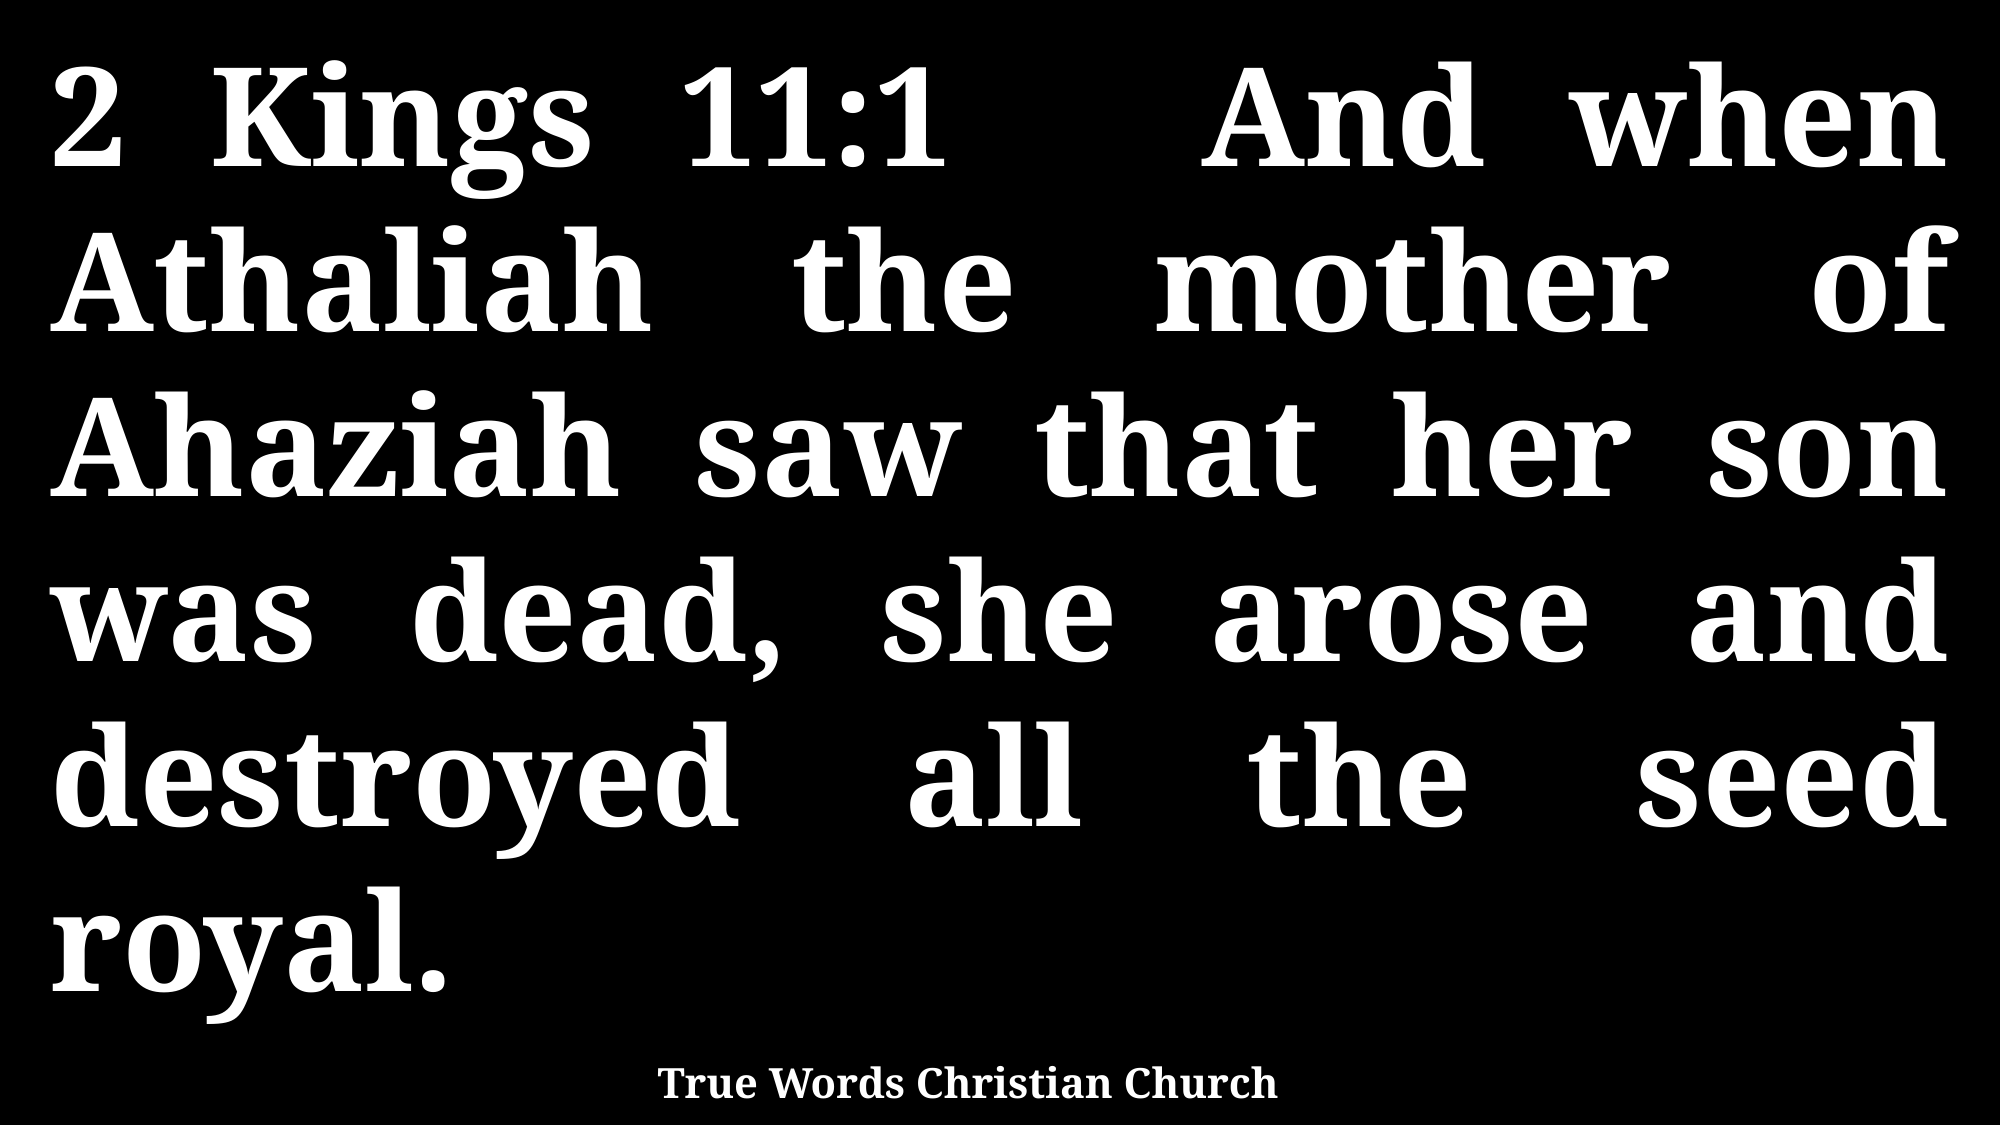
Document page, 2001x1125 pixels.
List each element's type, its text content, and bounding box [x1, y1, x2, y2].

text_box 2 Kings 11:1 And when Athaliah the mother of Ahaziah saw that her son was dead, she arose and destroyed all the seed royal. [35, 21, 1965, 1026]
text_box True Words Christian Church [642, 1049, 1294, 1114]
